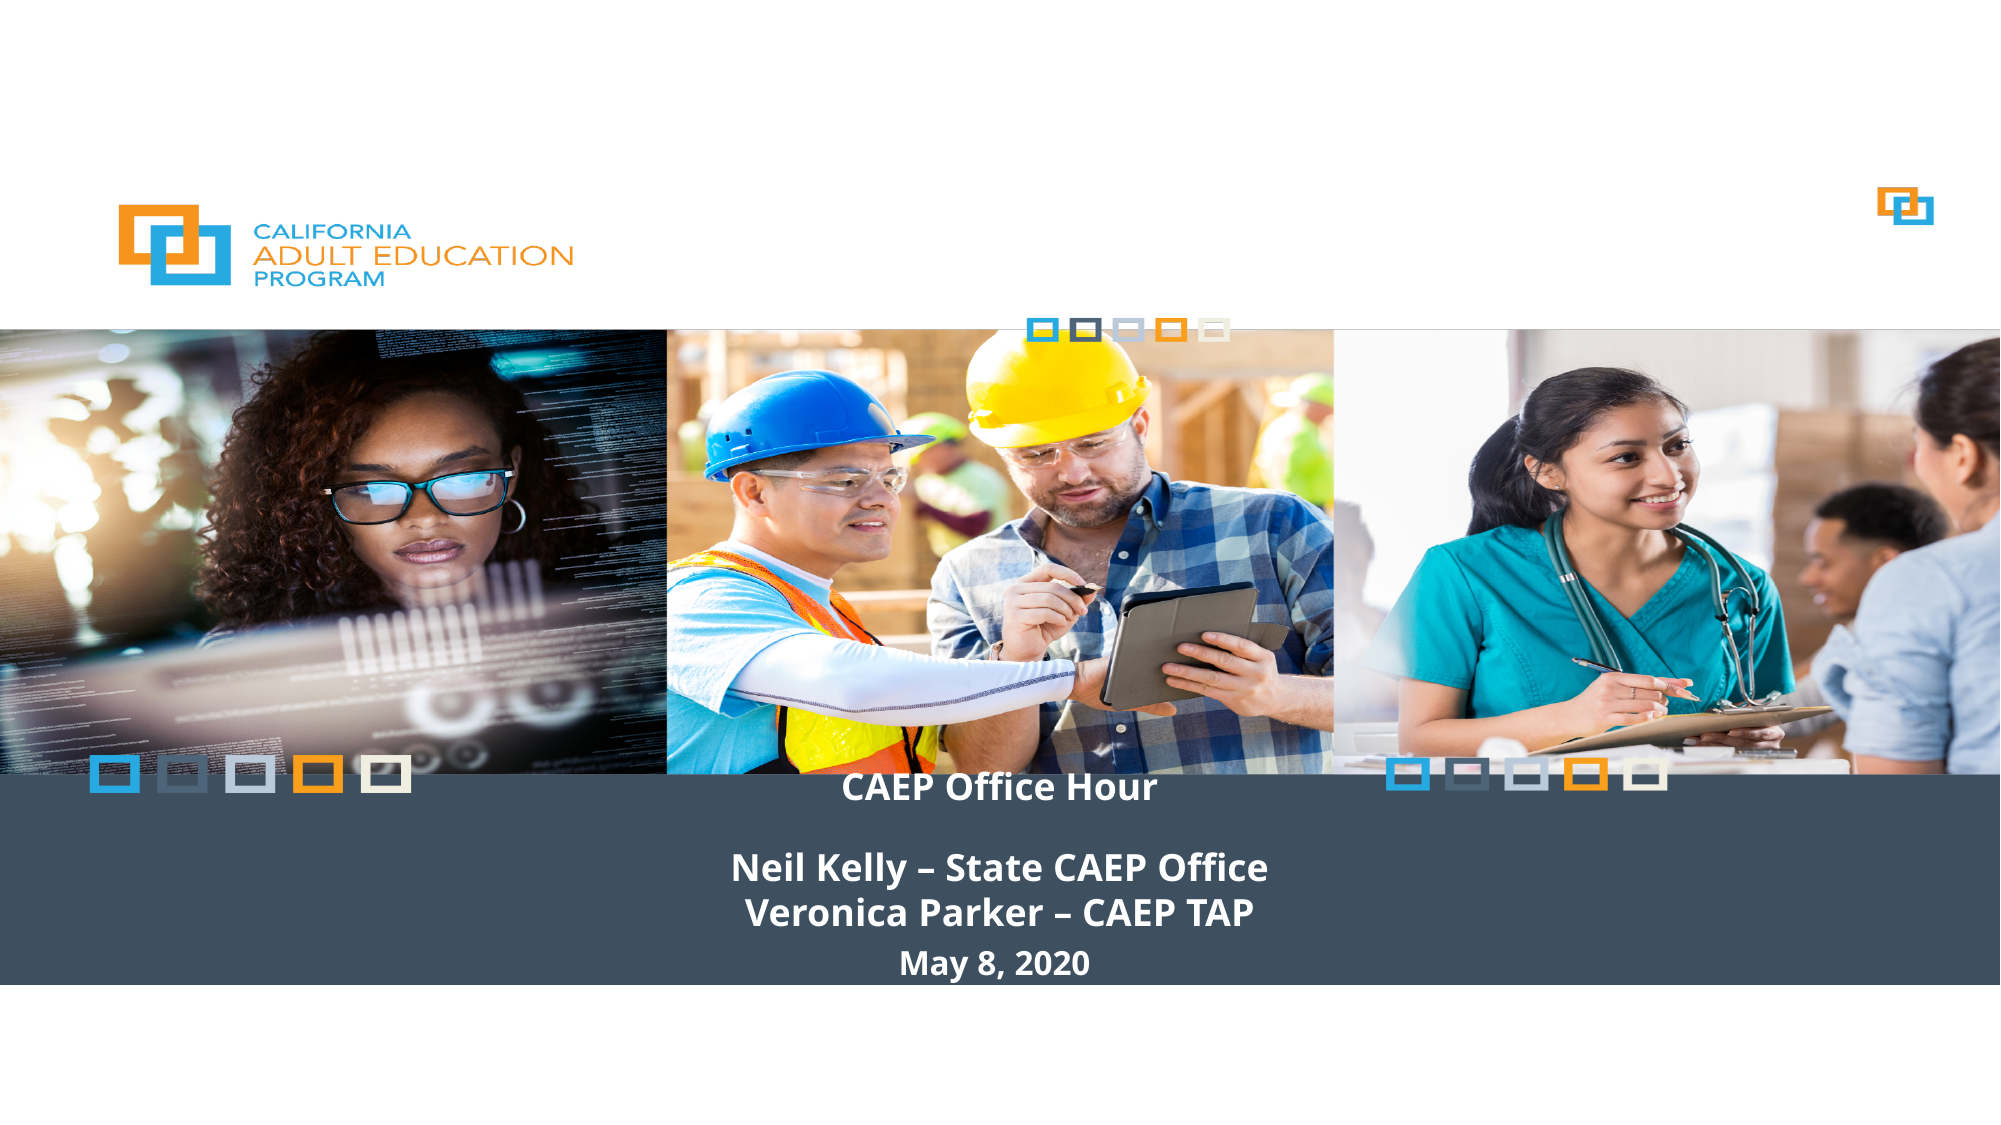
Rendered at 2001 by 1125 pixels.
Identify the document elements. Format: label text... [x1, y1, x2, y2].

title CAEP Office Hour [145, 754, 1855, 915]
picture [0, 140, 2000, 985]
text_box Neil Kelly – State CAEP Office Veronica Parker – CAEP TAP May 8, 2020 [633, 835, 1367, 993]
